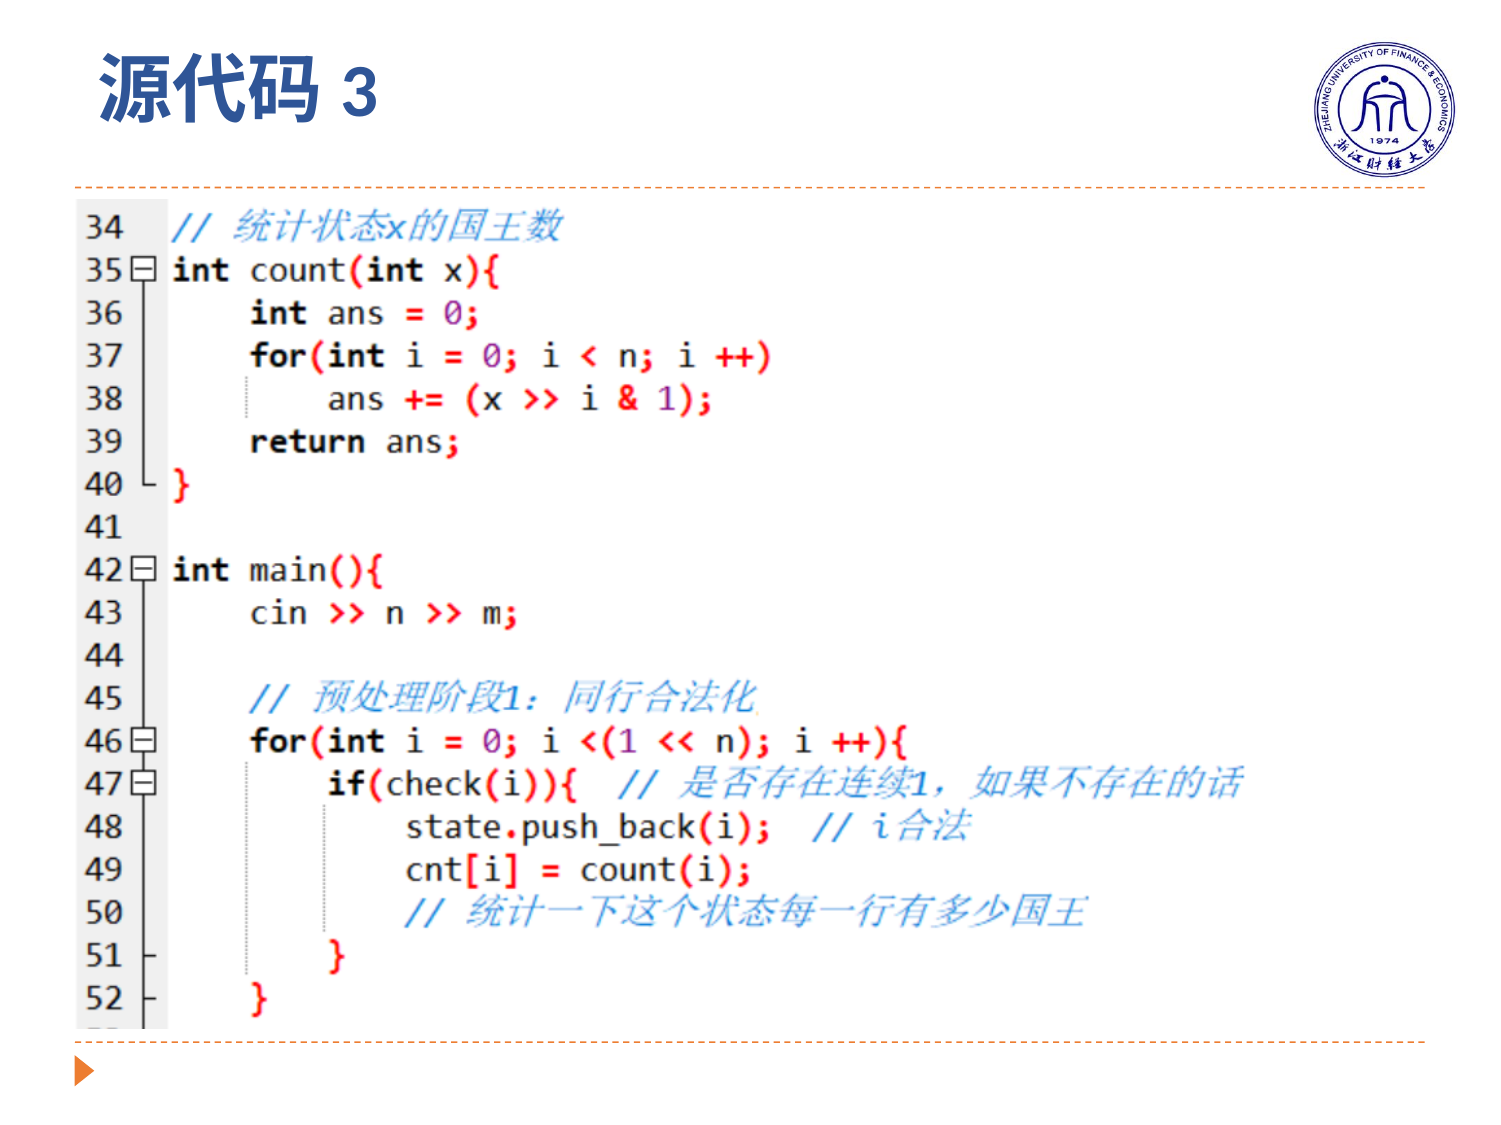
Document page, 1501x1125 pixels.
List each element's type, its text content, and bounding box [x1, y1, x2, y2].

text_box 源代码3 [82, 34, 394, 140]
picture [74, 199, 1251, 1029]
slide_number [1059, 1042, 1398, 1103]
picture [1308, 37, 1460, 182]
